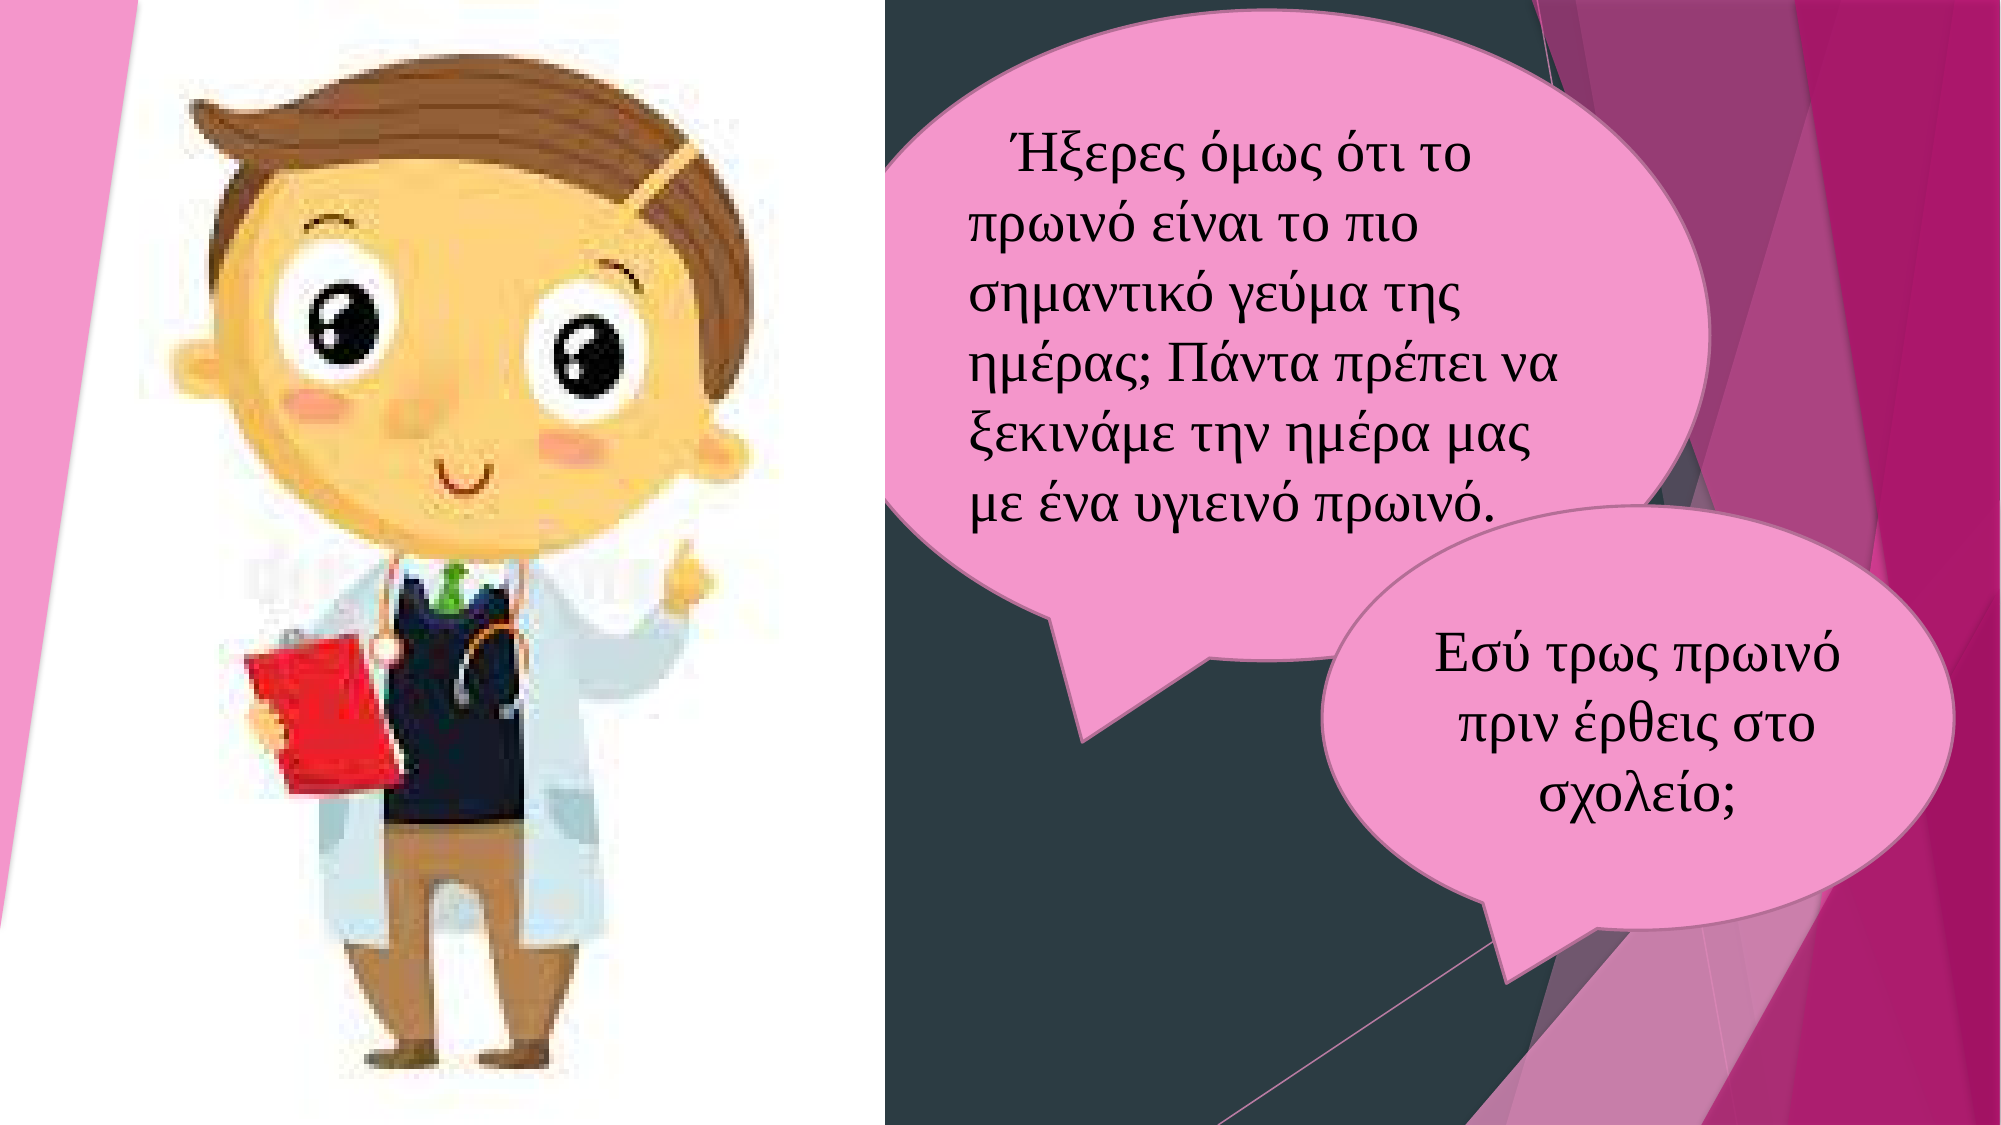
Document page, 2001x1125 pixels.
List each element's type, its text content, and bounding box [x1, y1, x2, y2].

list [0, 0, 886, 1125]
text_box Ήξερες όμως ότι το πρωινό είναι το πιο σημαντικό γεύμα της ημέρας; Πάντα πρέπει να ξεκινάμε την ημέρα μας με ένα υγιεινό πρωινό. [890, 8, 1712, 744]
text_box Εσύ τρως πρωινό πριν έρθεις στο σχολείο; [1320, 504, 1956, 985]
